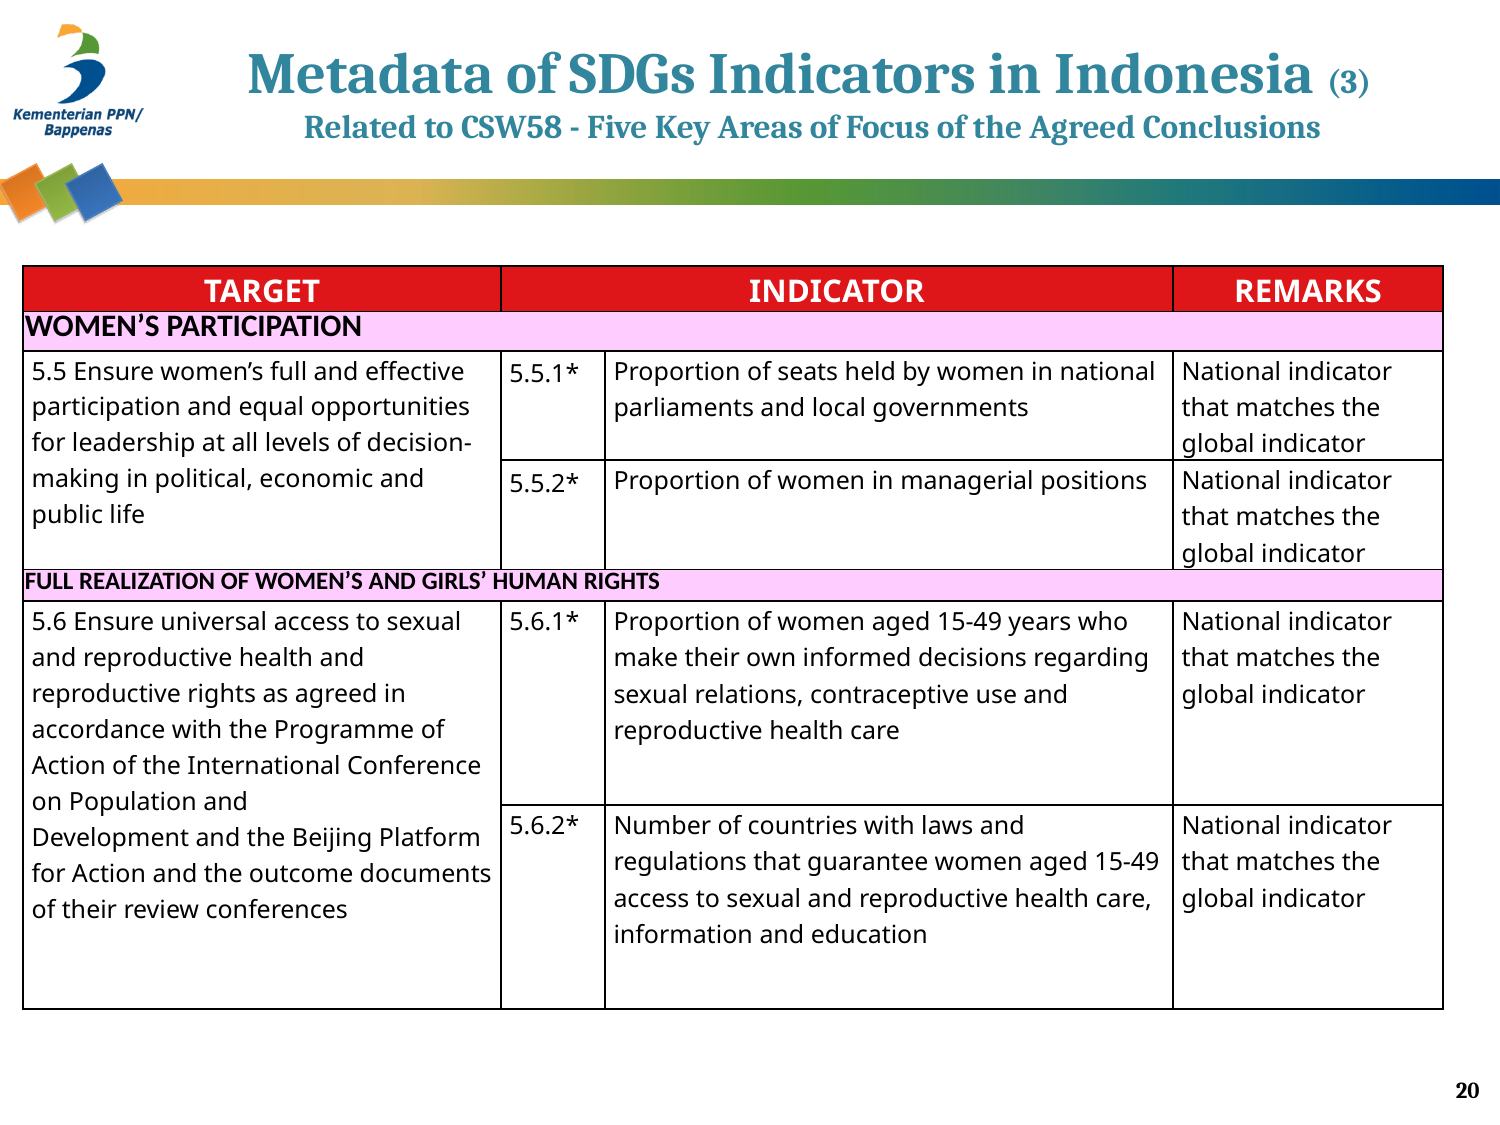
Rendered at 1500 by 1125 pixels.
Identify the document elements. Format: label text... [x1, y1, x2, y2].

table_cell 5.5 Ensure women’s full and effective participation and equal opportunities for leadership at all levels of decision-making in political, economic and public life [24, 352, 500, 569]
table_header INDICATOR [502, 267, 1172, 311]
table_cell WOMEN’S PARTICIPATION [24, 312, 1442, 350]
text_box Metadata of SDGs Indicators in Indonesia (3) Related to CSW58 - Five Key Areas of Focus of the Agreed Conclusions [149, 49, 1476, 130]
table_cell Number of countries with laws and regulations that guarantee women aged 15-49 access to sexual and reproductive health care, information and education [606, 806, 1172, 1008]
picture [1405, 179, 1500, 205]
table_cell Proportion of seats held by women in national parliaments and local governments [606, 352, 1172, 459]
table_cell 5.6.2* [502, 806, 604, 1008]
slide_number 20 [1144, 1059, 1495, 1120]
table_cell Proportion of women in managerial positions [606, 461, 1172, 569]
table_header REMARKS [1174, 267, 1442, 311]
table_header TARGET [24, 267, 500, 311]
table_cell National indicator that matches the global indicator [1174, 352, 1442, 459]
table_cell 5.5.2* [502, 461, 604, 569]
table_cell FULL REALIZATION OF WOMEN’S AND GIRLS’ HUMAN RIGHTS [24, 570, 1442, 600]
table_cell National indicator that matches the global indicator [1174, 461, 1442, 569]
table_cell 5.6 Ensure universal access to sexual and reproductive health and reproductive rights as agreed in accordance with the Programme of Action of the International Conference on Population and Development and the Beijing Platform for Action and the outcome documents of their review conferences [24, 602, 500, 1008]
table_cell National indicator that matches the global indicator [1174, 602, 1442, 804]
table_cell National indicator that matches the global indicator [1174, 806, 1442, 1008]
picture [1, 5, 155, 159]
table_cell 5.6.1* [502, 602, 604, 804]
picture [0, 192, 7, 205]
picture [112, 179, 1358, 205]
table_cell 5.5.1* [502, 352, 604, 459]
table_cell Proportion of women aged 15-49 years who make their own informed decisions regarding sexual relations, contraceptive use and reproductive health care [606, 602, 1172, 804]
